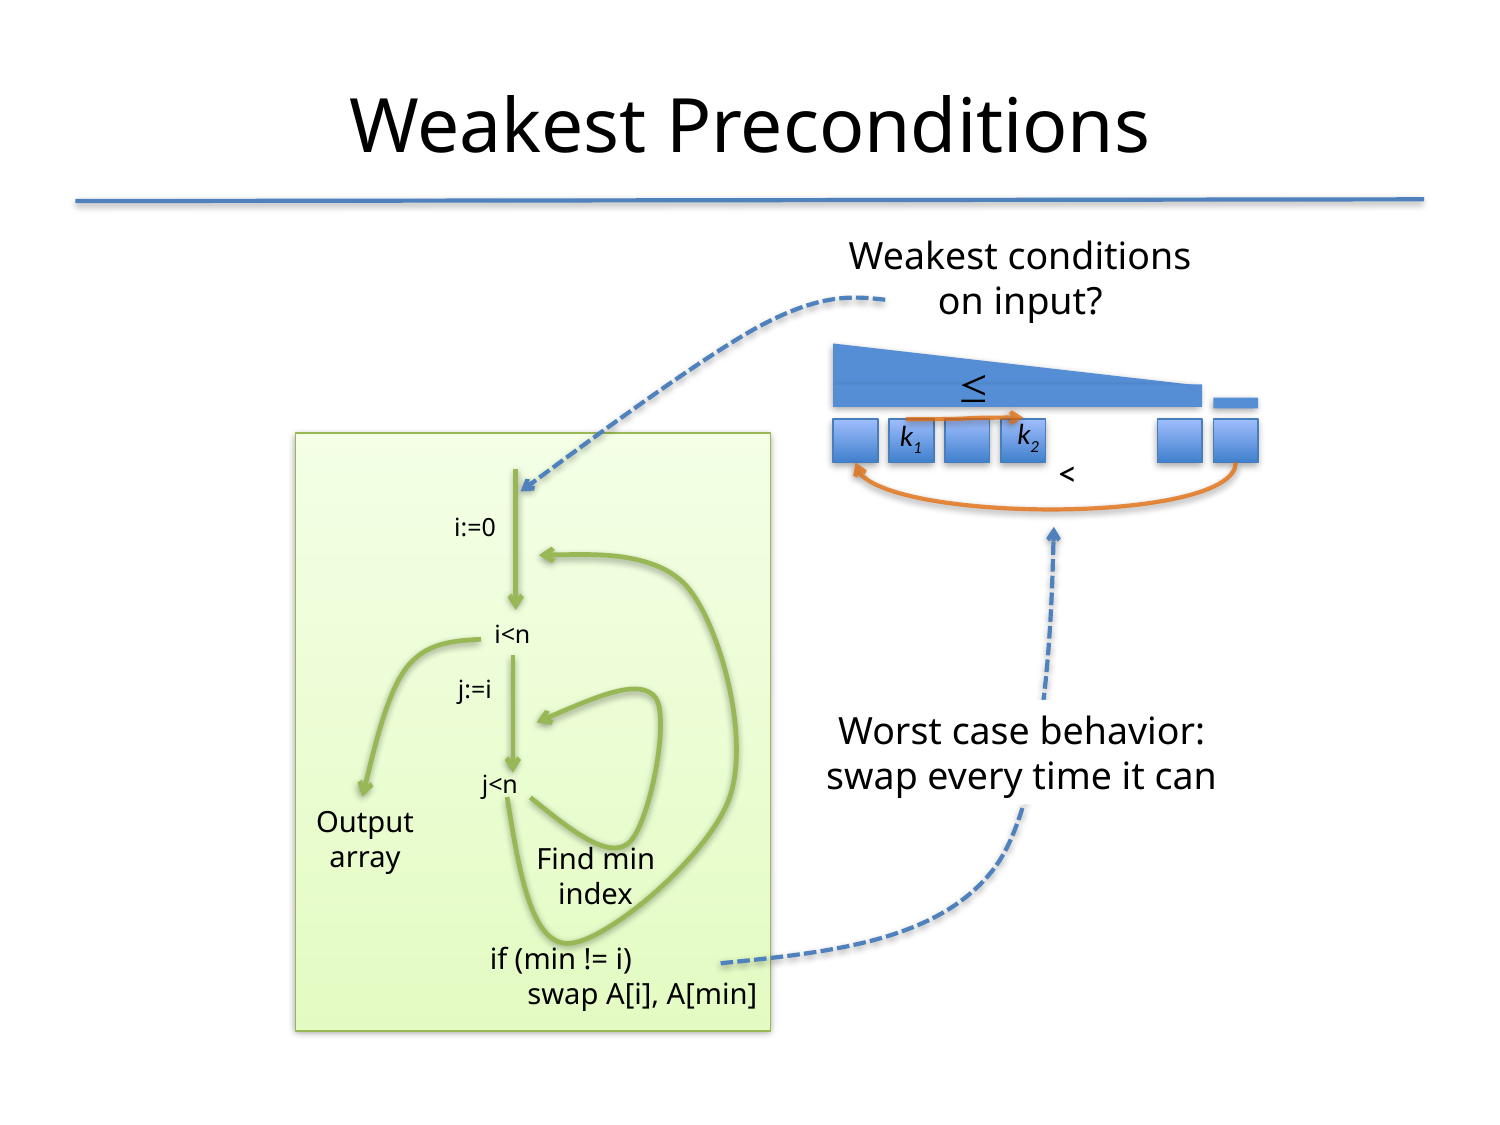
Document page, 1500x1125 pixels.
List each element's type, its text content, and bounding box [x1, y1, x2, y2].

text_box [720, 526, 1234, 964]
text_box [274, 432, 846, 1032]
text_box Weakest conditions on input? [819, 224, 1221, 330]
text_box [832, 343, 1259, 495]
text_box [599, 295, 886, 431]
title Weakest Preconditions [75, 45, 1425, 200]
